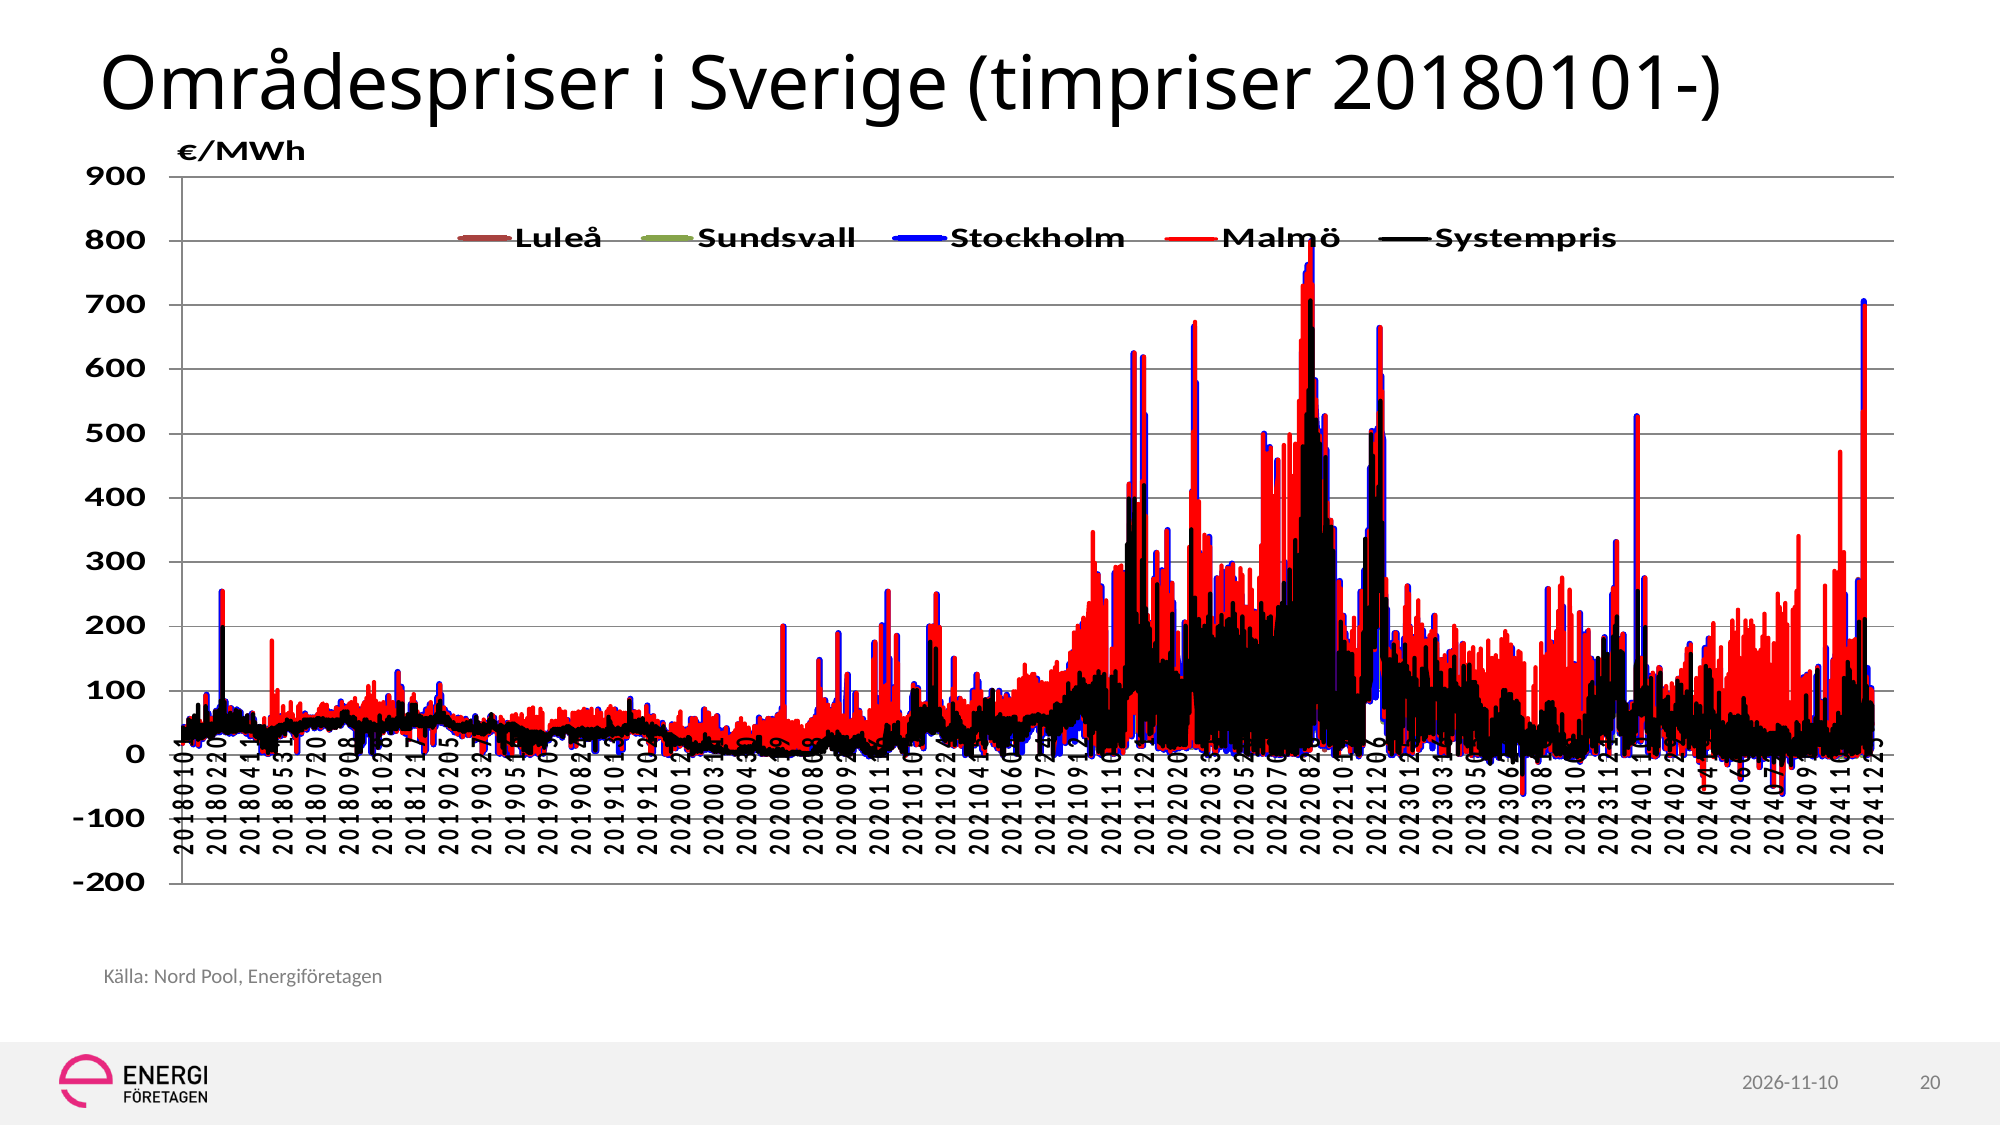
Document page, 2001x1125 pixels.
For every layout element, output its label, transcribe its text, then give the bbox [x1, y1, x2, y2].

picture [57, 85, 1922, 955]
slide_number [1742, 1068, 1854, 1099]
text_box Källa: Nord Pool, Energiföretagen [103, 965, 1229, 993]
picture [59, 1054, 207, 1108]
slide_number 20 [1882, 1068, 1941, 1099]
title Områdespriser i Sverige (timpriser 20180101-) [99, 30, 1900, 85]
